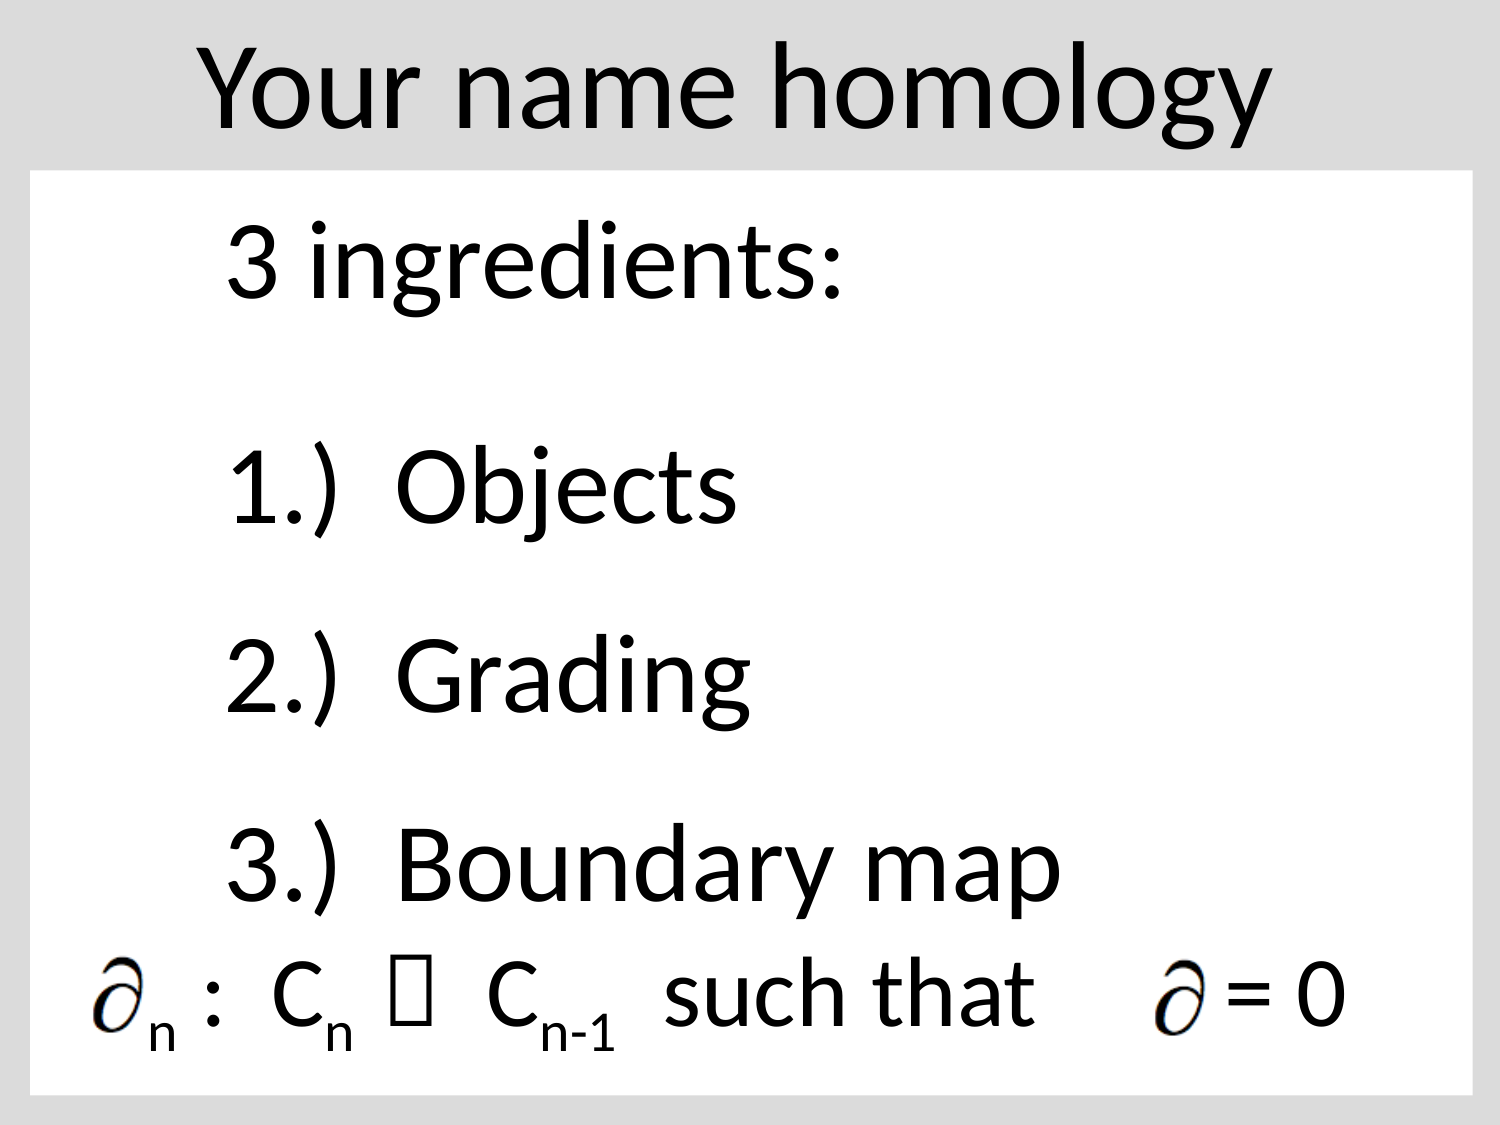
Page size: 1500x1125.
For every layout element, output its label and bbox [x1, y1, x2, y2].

text_box [73, 918, 1472, 1059]
text_box [0, 0, 1500, 1125]
